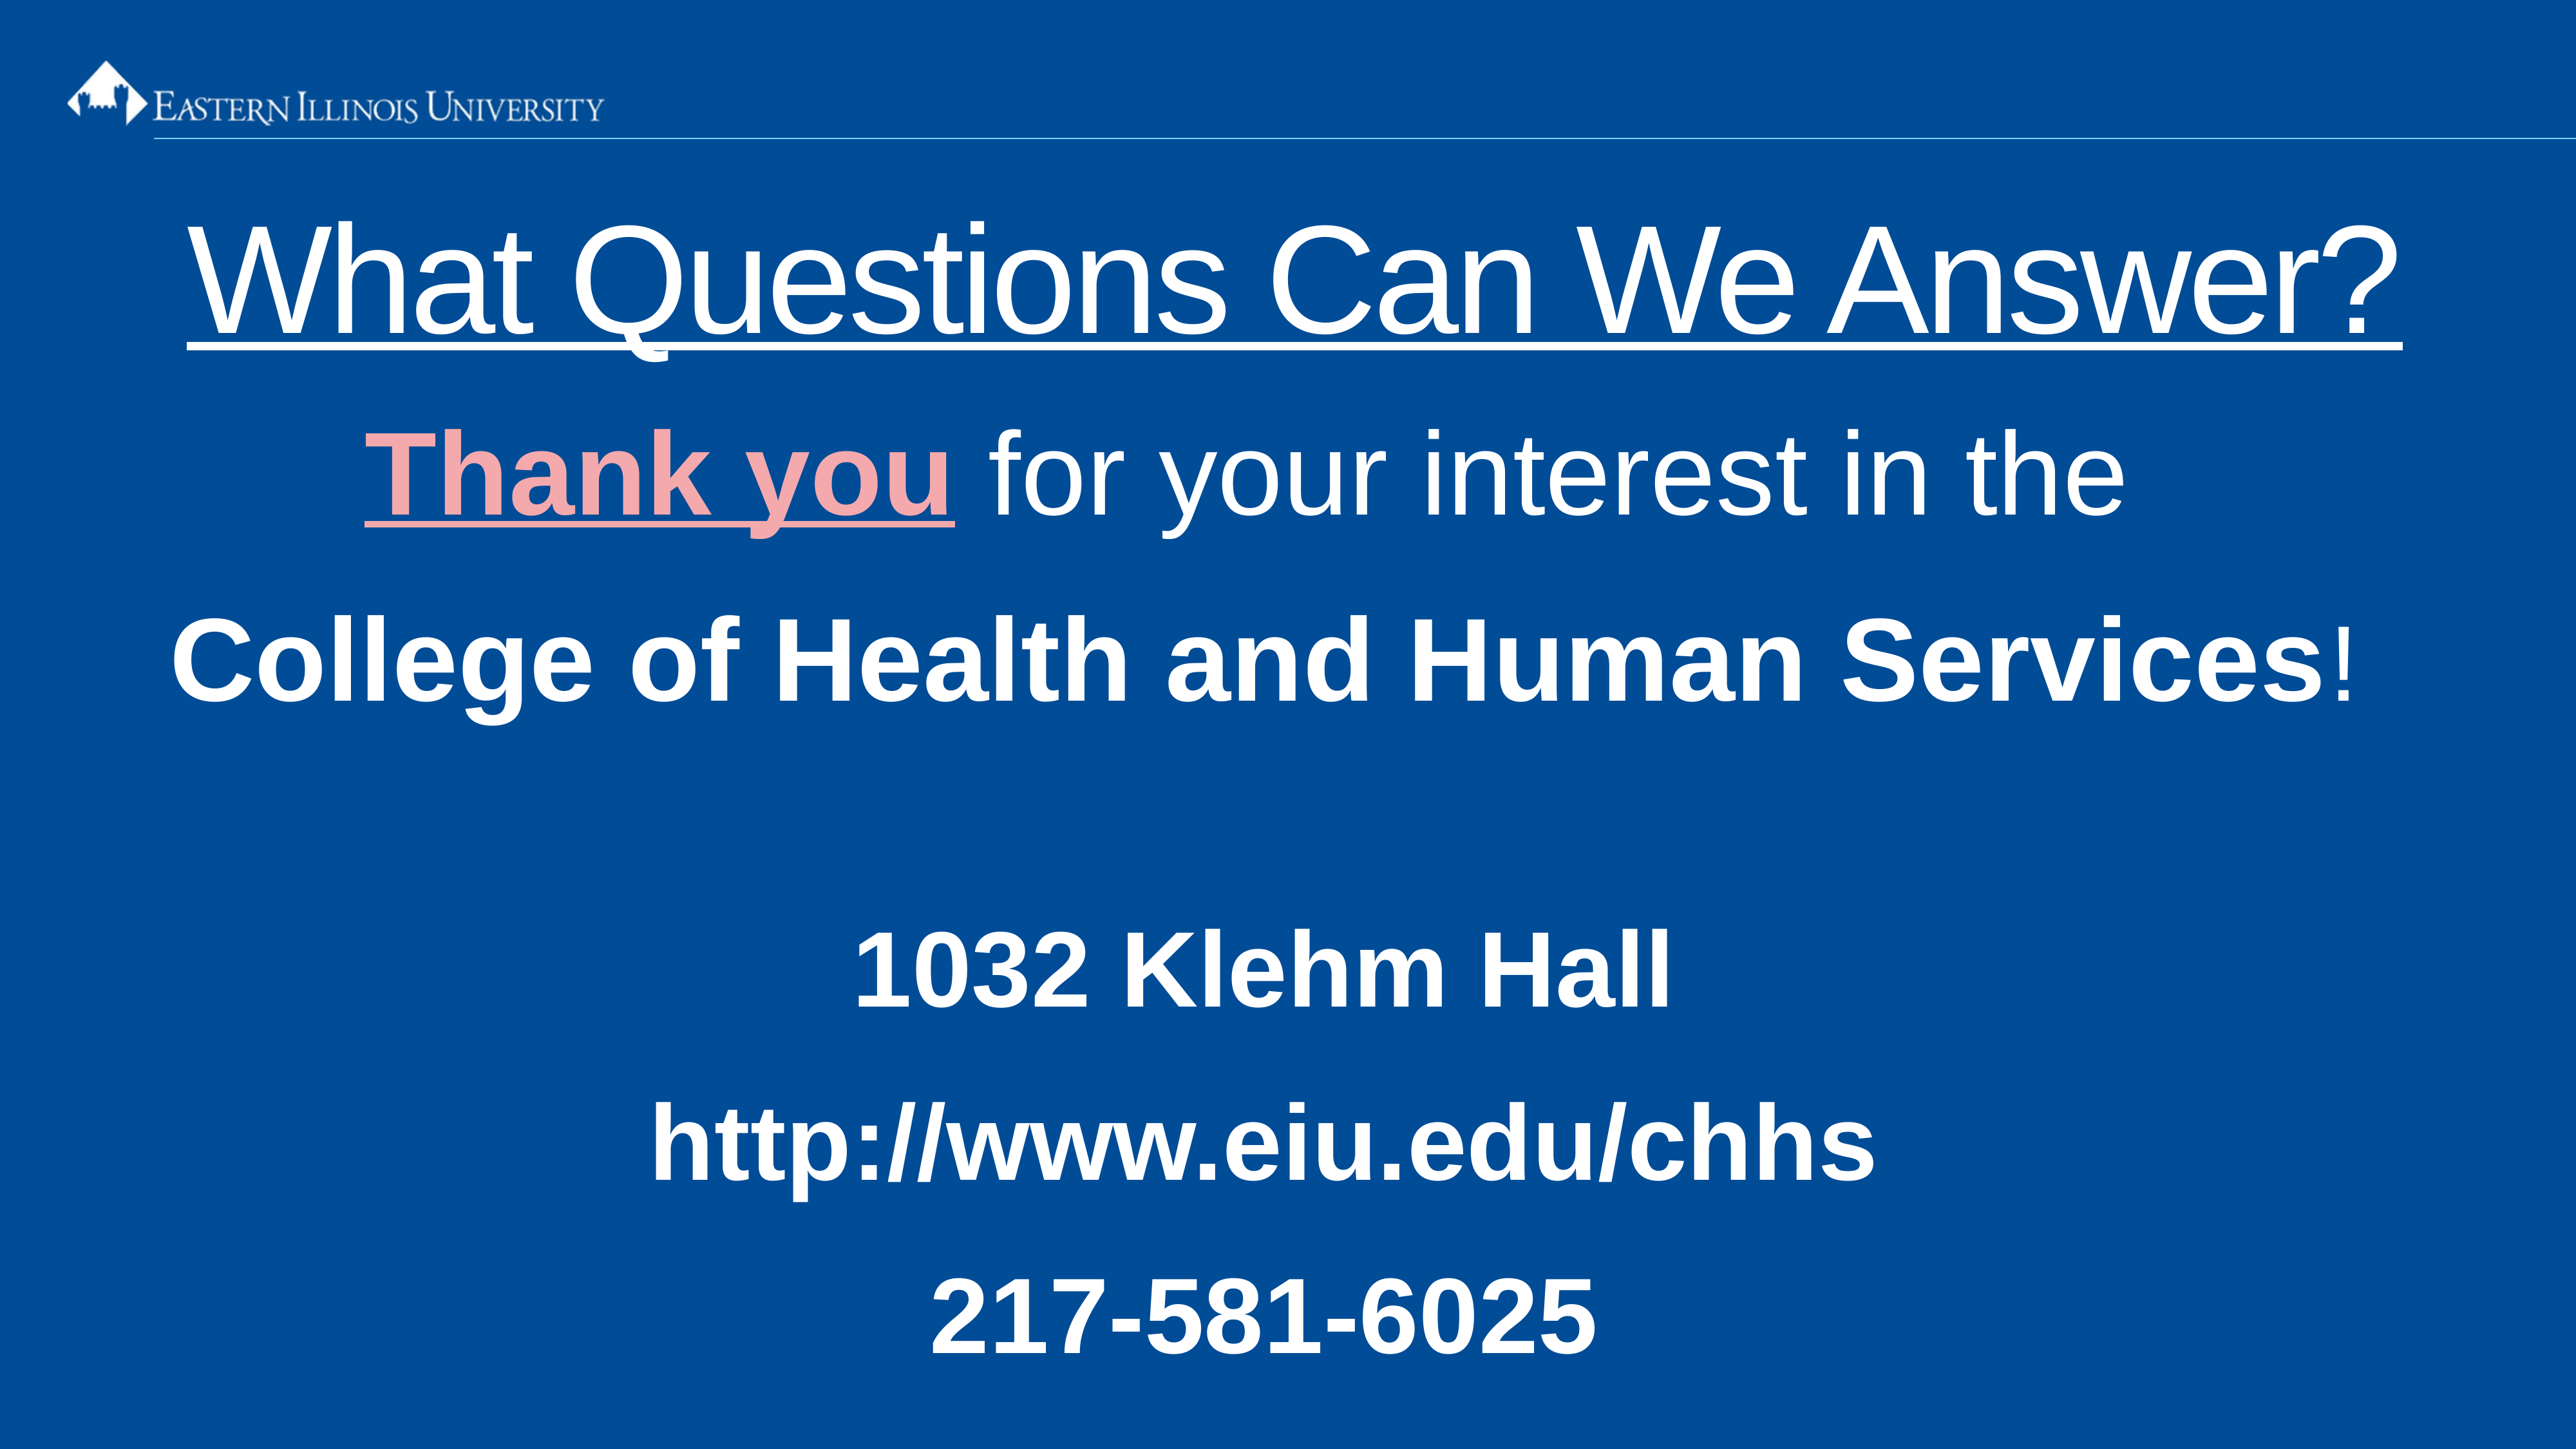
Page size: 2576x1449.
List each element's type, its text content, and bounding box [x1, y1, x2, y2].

text_box Thank you for your interest in the College of Health and Human Services! 1032 Klehm Hall http://www.eiu.edu/chhs 217-581-6025 [137, 391, 2391, 1381]
picture [67, 61, 605, 126]
text_box What Questions Can We Answer? [6, 174, 2576, 370]
